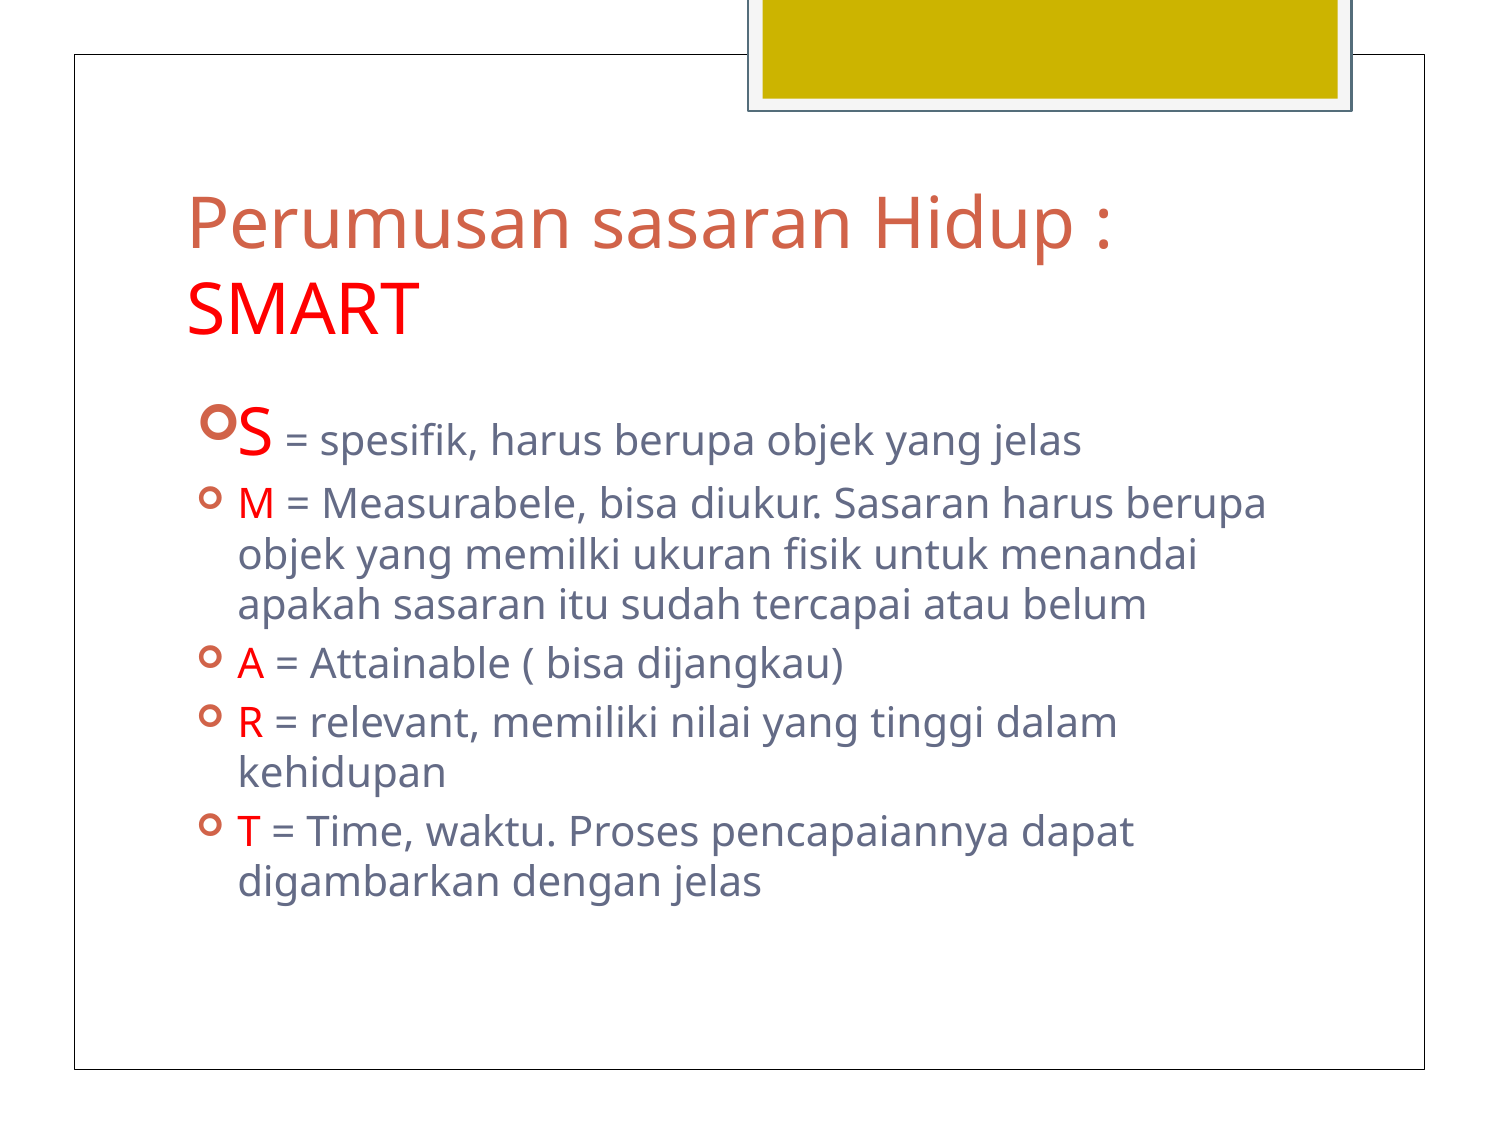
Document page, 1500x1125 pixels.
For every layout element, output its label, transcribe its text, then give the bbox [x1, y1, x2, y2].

list S = spesifik, harus berupa objek yang jelas M = Measurabele, bisa diukur. Sasaran harus berupa objek yang memilki ukuran fisik untuk menandai apakah sasaran itu sudah tercapai atau belum A = Attainable ( bisa dijangkau) R = relevant, memiliki nilai yang tinggi dalam kehidupan T = Time, waktu. Proses pencapaiannya dapat digambarkan dengan jelas [171, 381, 1283, 957]
title Perumusan sasaran Hidup : SMART [171, 168, 1324, 357]
